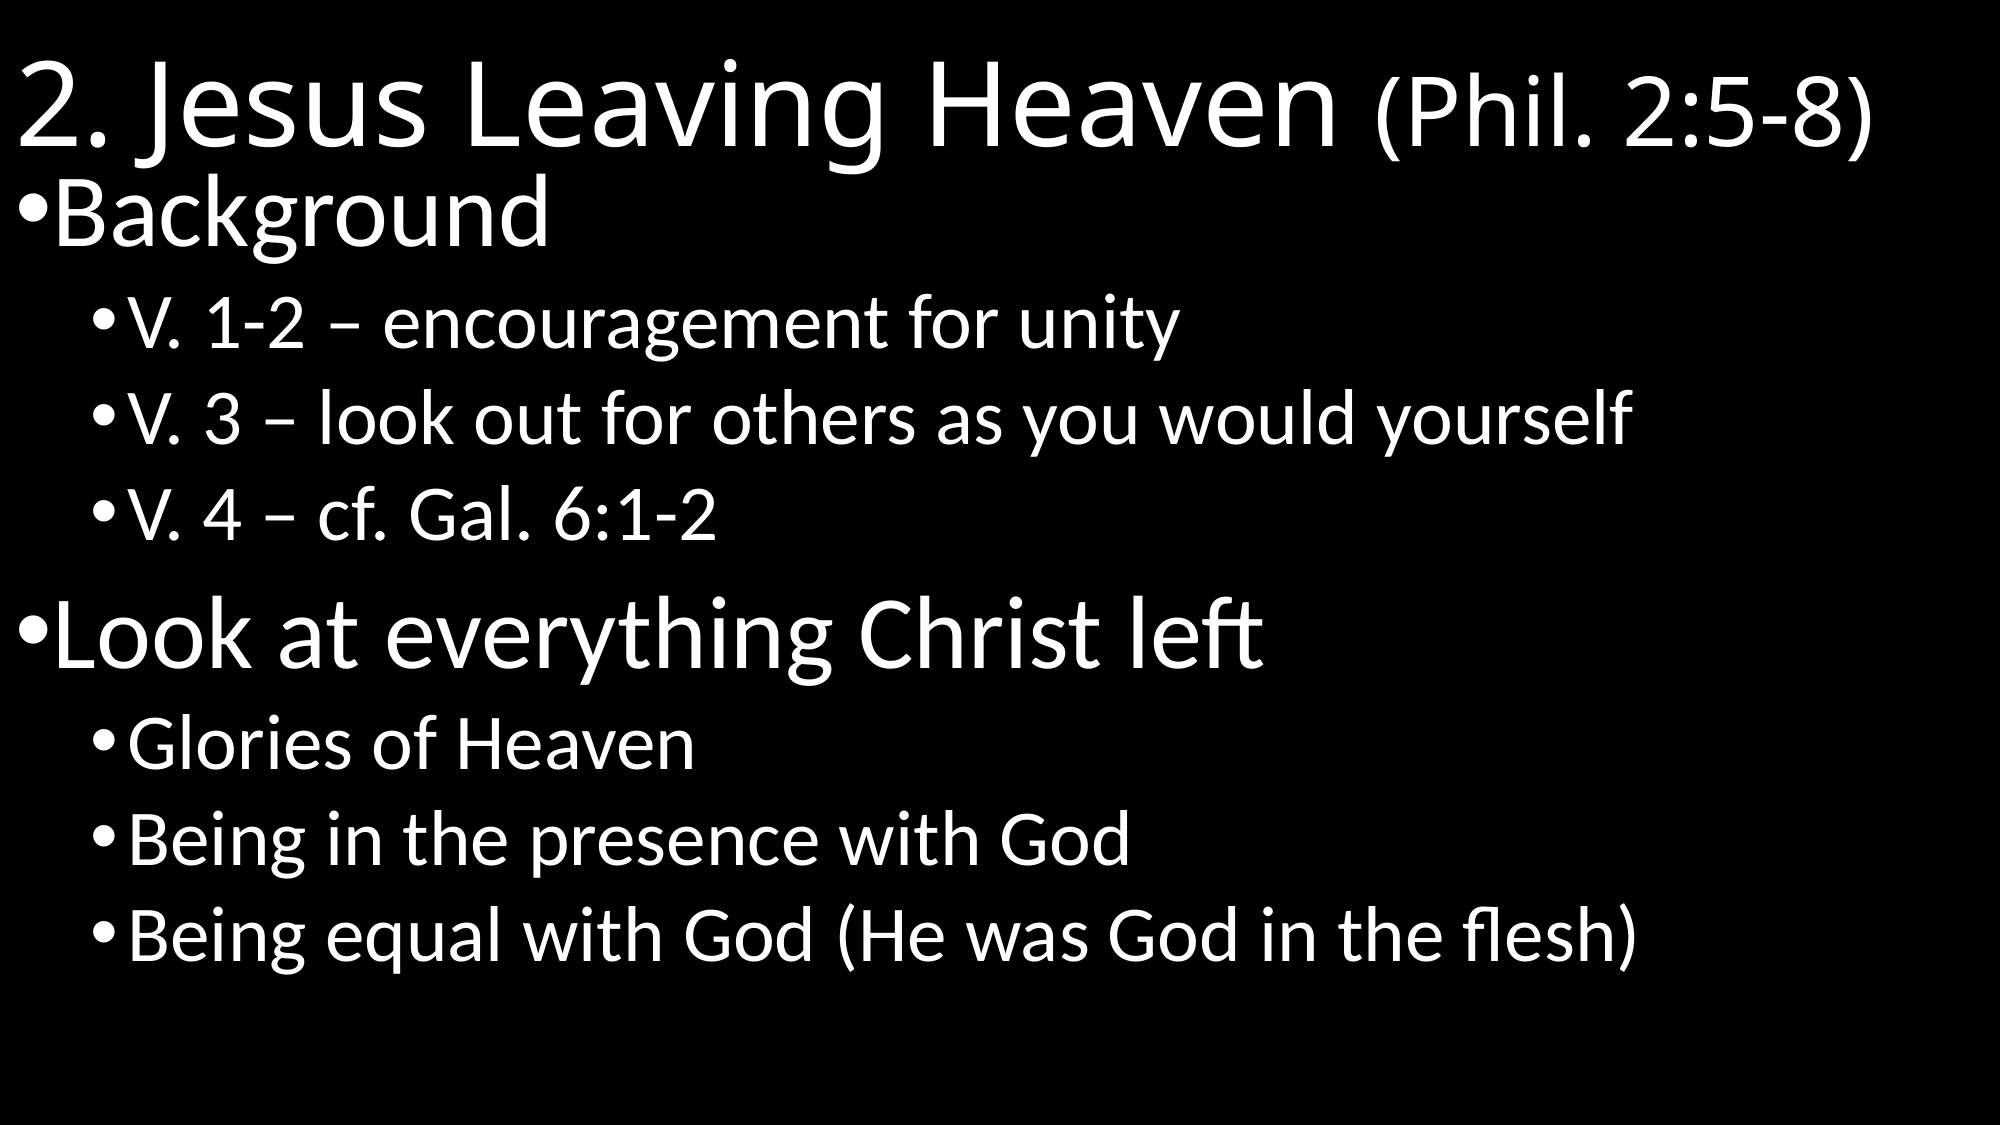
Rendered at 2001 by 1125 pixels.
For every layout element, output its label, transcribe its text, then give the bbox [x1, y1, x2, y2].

list Background V. 1-2 – encouragement for unity V. 3 – look out for others as you would yourself V. 4 – cf. Gal. 6:1-2 Look at everything Christ left Glories of Heaven Being in the presence with God Being equal with God (He was God in the flesh) [0, 149, 2000, 1125]
title 2. Jesus Leaving Heaven (Phil. 2:5-8) [0, 0, 2000, 149]
